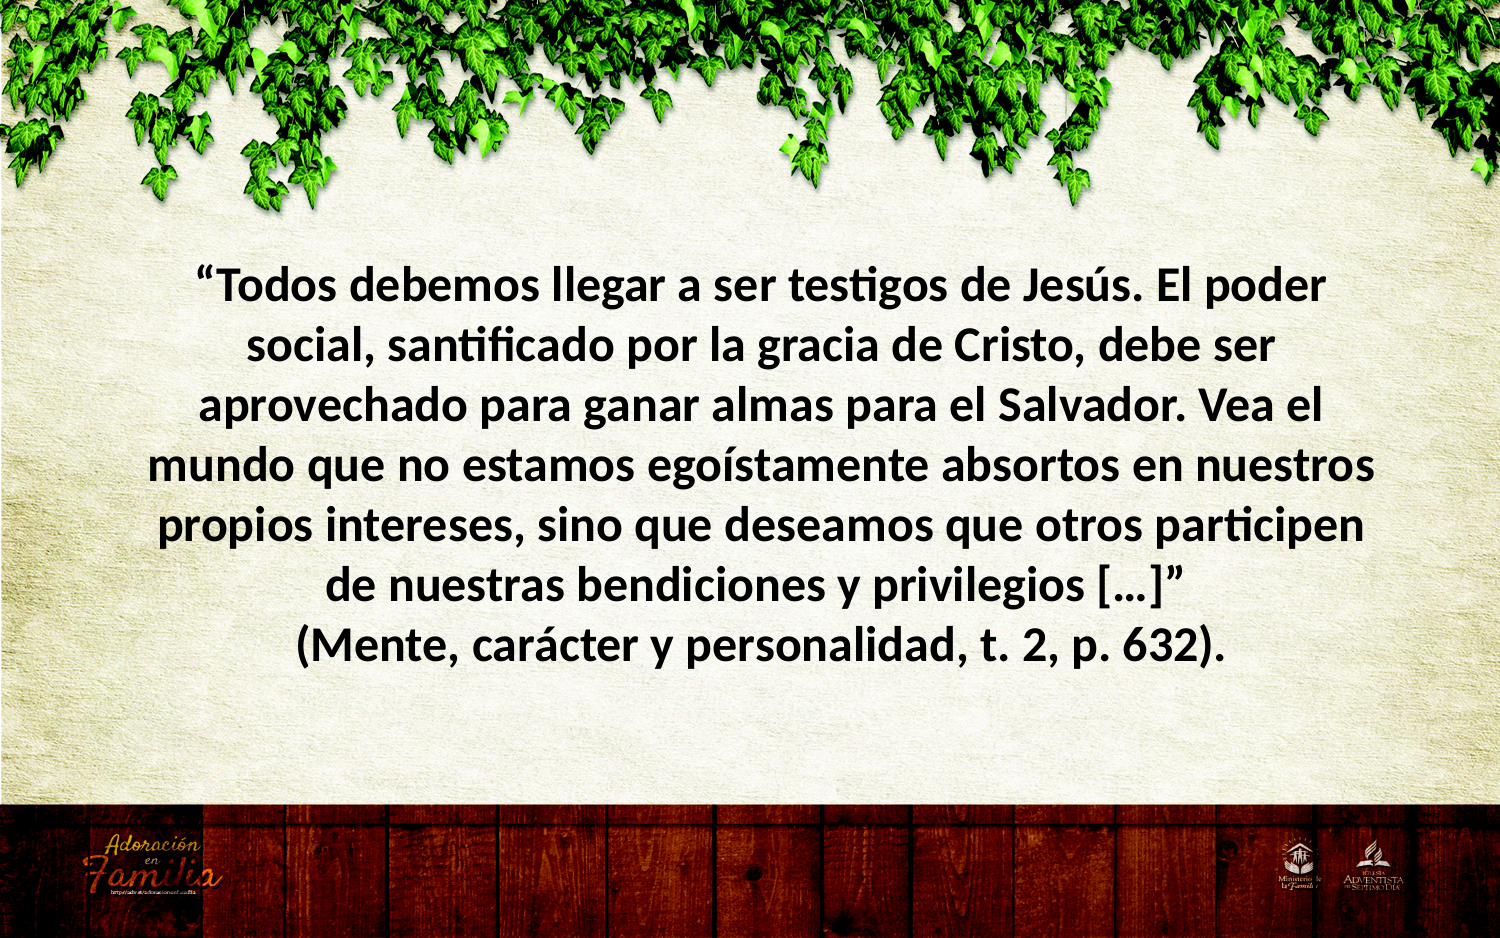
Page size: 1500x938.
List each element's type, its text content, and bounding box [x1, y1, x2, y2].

text_box “Todos debemos llegar a ser testigos de Jesús. El poder social, santificado por la gracia de Cristo, debe ser aprovechado para ganar almas para el Salvador. Vea el mundo que no estamos egoístamente absortos en nuestros propios intereses, sino que deseamos que otros participen de nuestras bendiciones y privilegios […]” (Mente, carácter y personalidad, t. 2, p. 632). [123, 244, 1400, 679]
picture [0, 0, 1500, 938]
